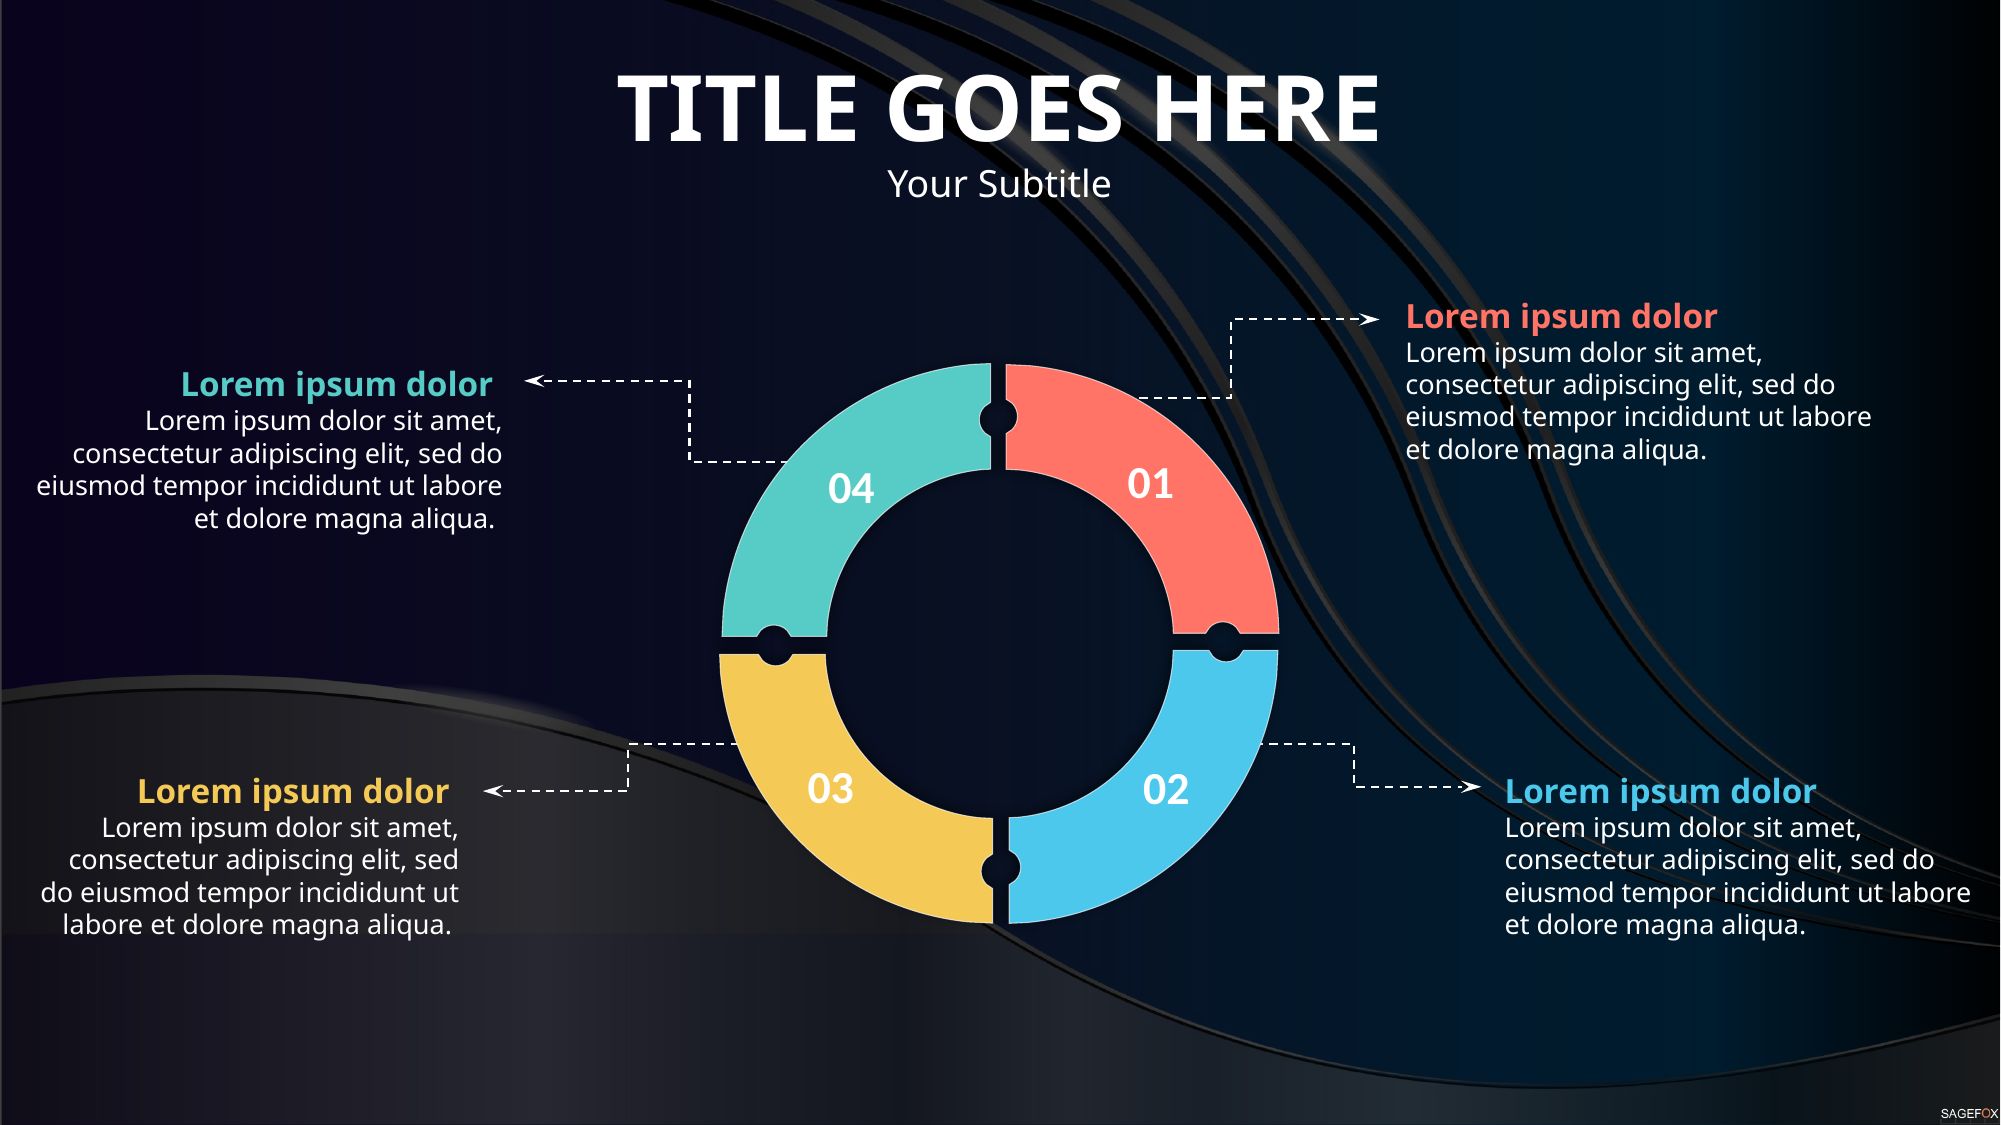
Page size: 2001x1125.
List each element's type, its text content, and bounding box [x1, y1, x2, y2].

text_box Lorem ipsum dolor Lorem ipsum dolor sit amet, consectetur adipiscing elit, sed do eiusmod tempor incididunt ut labore et dolore magna aliqua. [1395, 289, 1889, 470]
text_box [1006, 364, 1279, 634]
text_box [1278, 743, 1482, 787]
text_box Lorem ipsum dolor Lorem ipsum dolor sit amet, consectetur adipiscing elit, sed do eiusmod tempor incididunt ut labore et dolore magna aliqua. [1494, 765, 1988, 946]
text_box TITLE GOES HERE Your Subtitle [548, 42, 1452, 212]
text_box Lorem ipsum dolor Lorem ipsum dolor sit amet, consectetur adipiscing elit, sed do eiusmod tempor incididunt ut labore et dolore magna aliqua. [23, 765, 469, 946]
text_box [721, 363, 991, 637]
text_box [719, 654, 993, 924]
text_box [1081, 319, 1380, 398]
text_box Lorem ipsum dolor Lorem ipsum dolor sit amet, consectetur adipiscing elit, sed do eiusmod tempor incididunt ut labore et dolore magna aliqua. [15, 358, 513, 539]
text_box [482, 744, 719, 792]
picture [0, 0, 2001, 1125]
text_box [1009, 650, 1278, 924]
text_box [523, 380, 721, 463]
